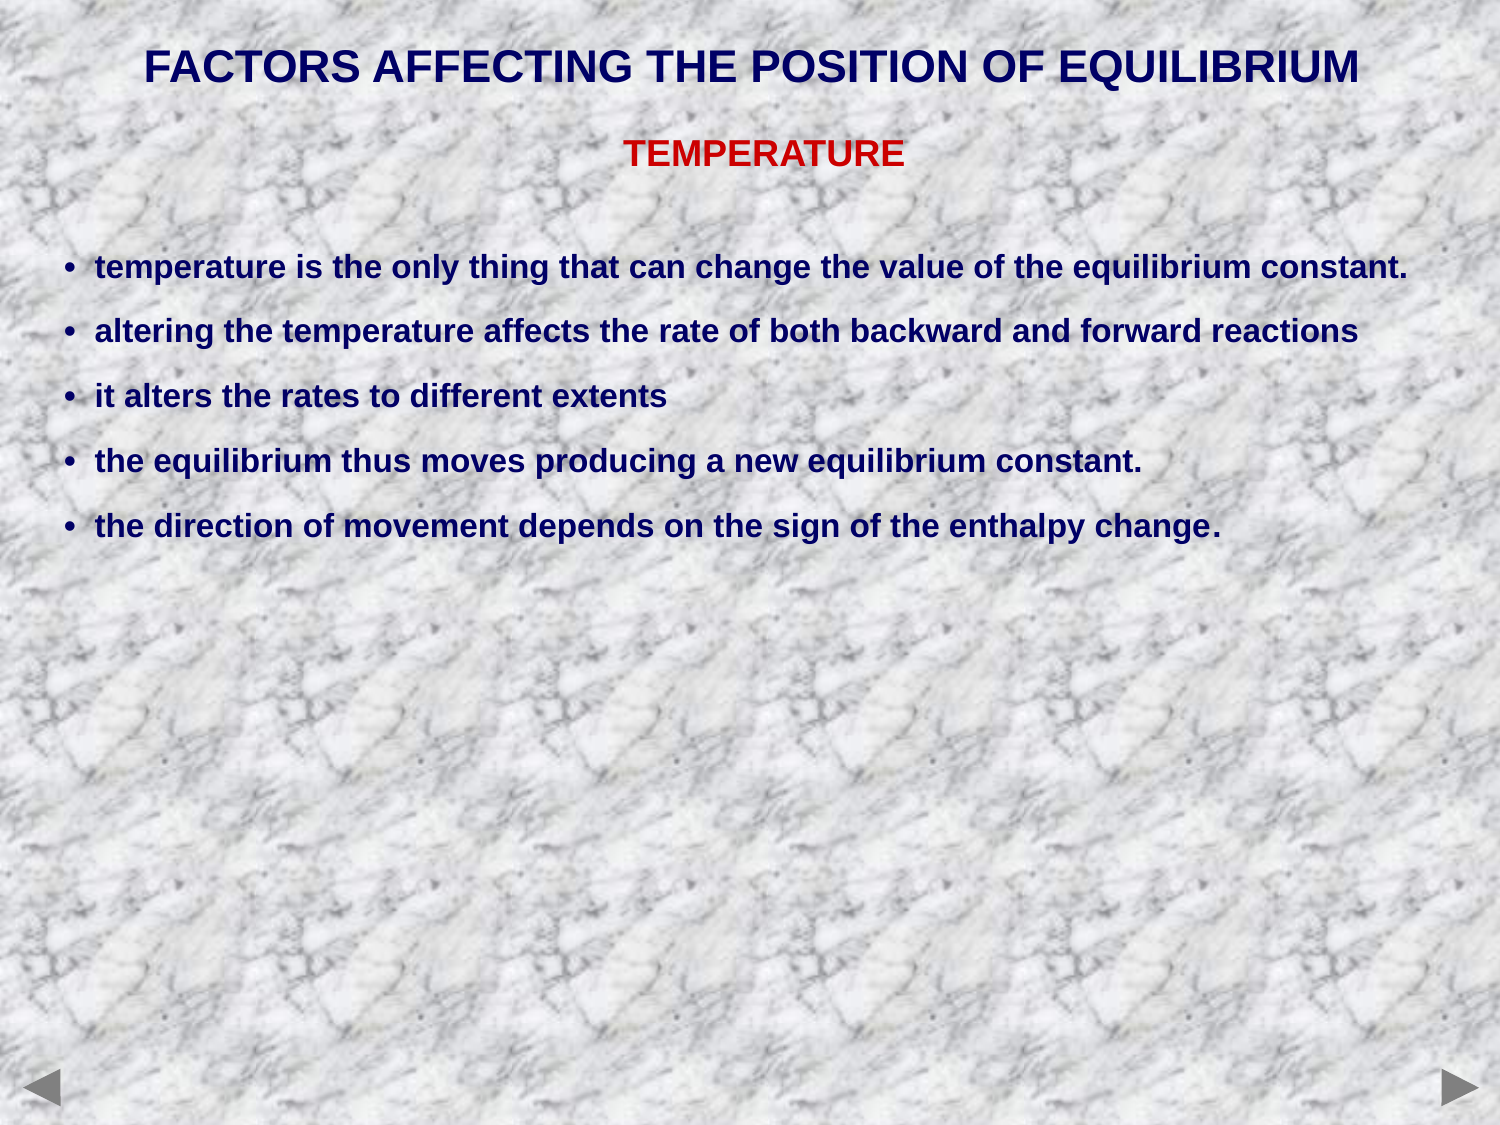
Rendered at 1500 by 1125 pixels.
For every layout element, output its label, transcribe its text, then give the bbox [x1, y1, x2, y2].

text_box FACTORS AFFECTING THE POSITION OF EQUILIBRIUM [95, 29, 1409, 100]
text_box TEMPERATURE • temperature is the only thing that can change the value of the equilibrium constant. • altering the temperature affects the rate of both backward and forward reactions • it alters the rates to different extents • the equilibrium thus moves producing a new equilibrium constant. • the direction of movement depends on the sign of the enthalpy change. [49, 121, 1480, 552]
text_box [1420, 1056, 1496, 1121]
picture [0, 0, 1500, 1125]
text_box [22, 1056, 80, 1121]
